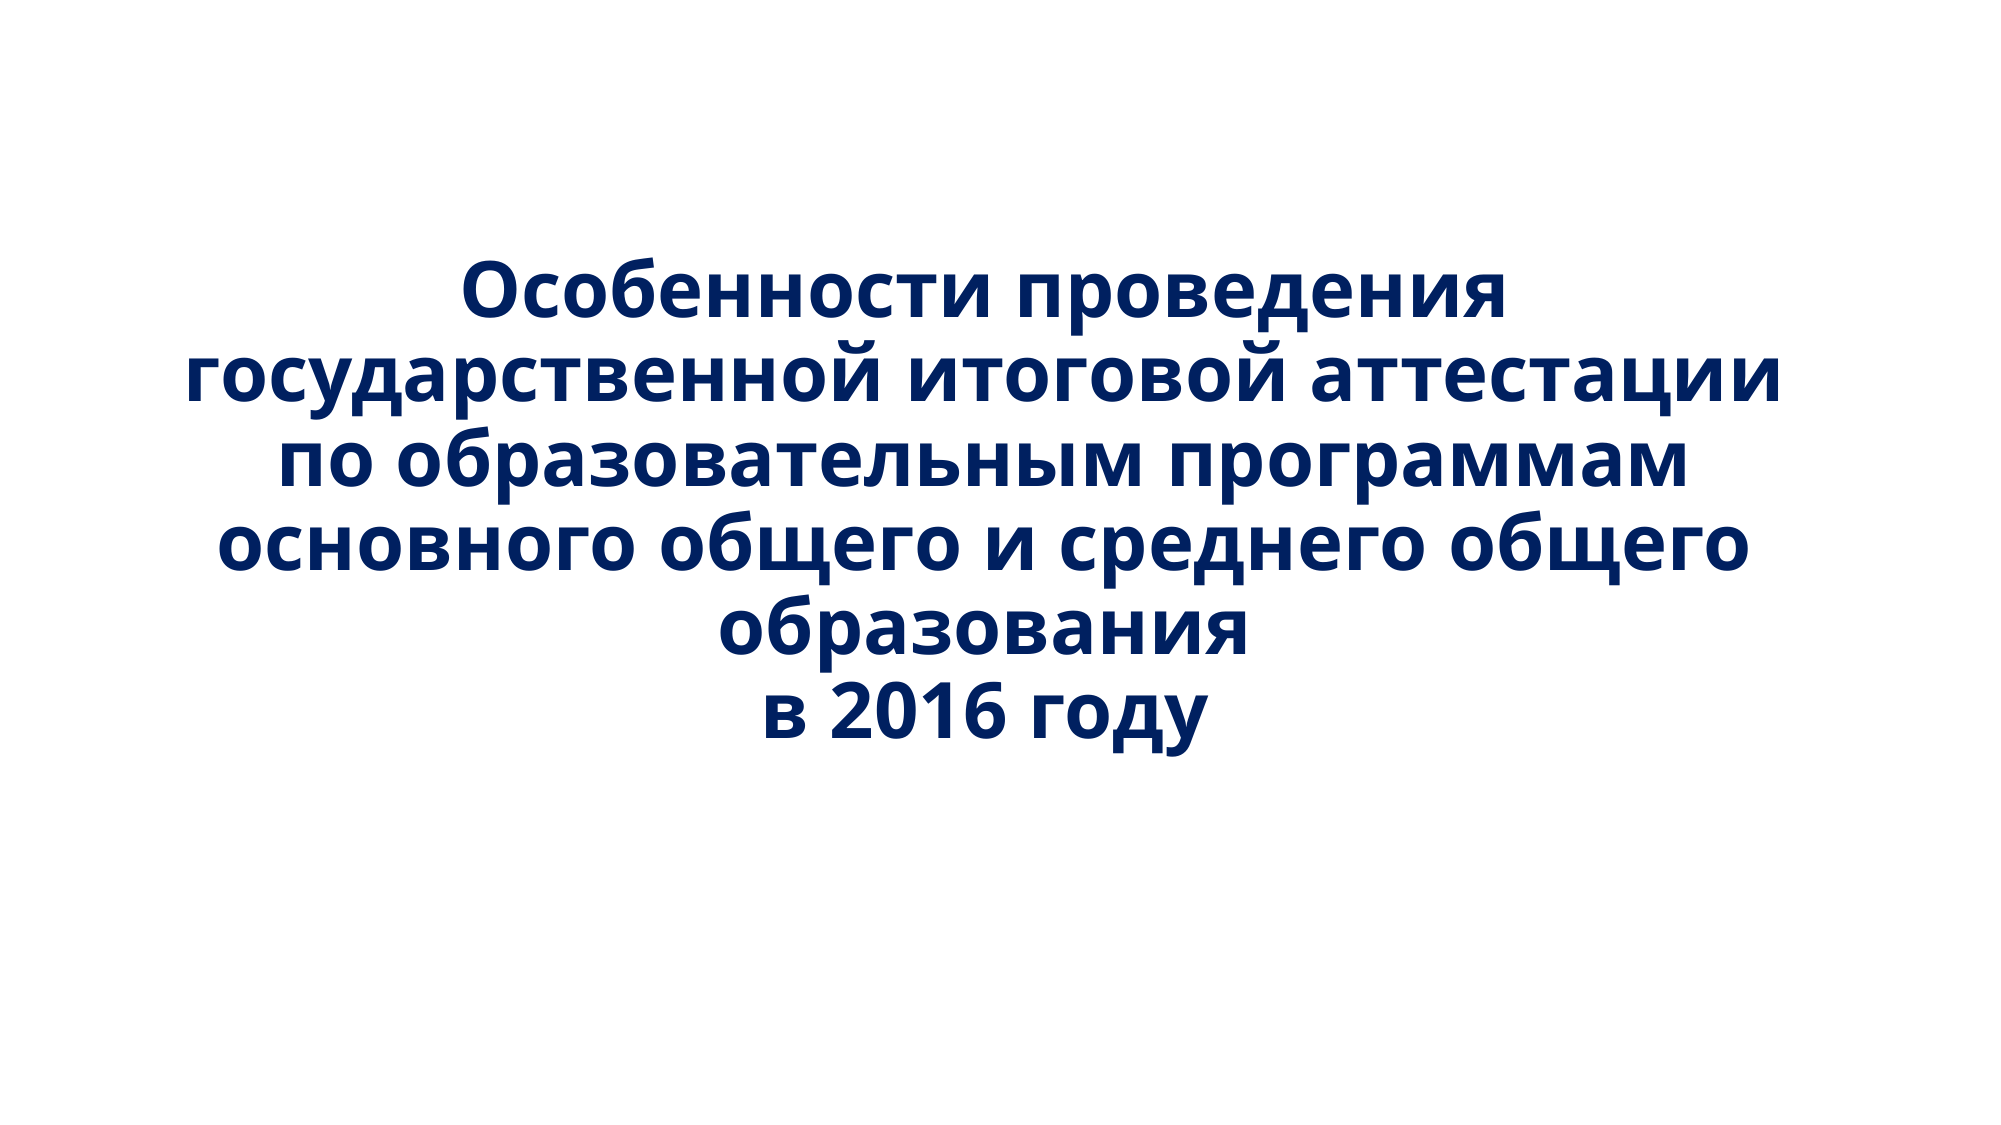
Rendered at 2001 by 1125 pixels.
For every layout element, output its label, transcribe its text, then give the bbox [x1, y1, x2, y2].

title Особенности проведения государственной итоговой аттестации по образовательным программам основного общего и среднего общего образования в 2016 году [160, 198, 1811, 807]
